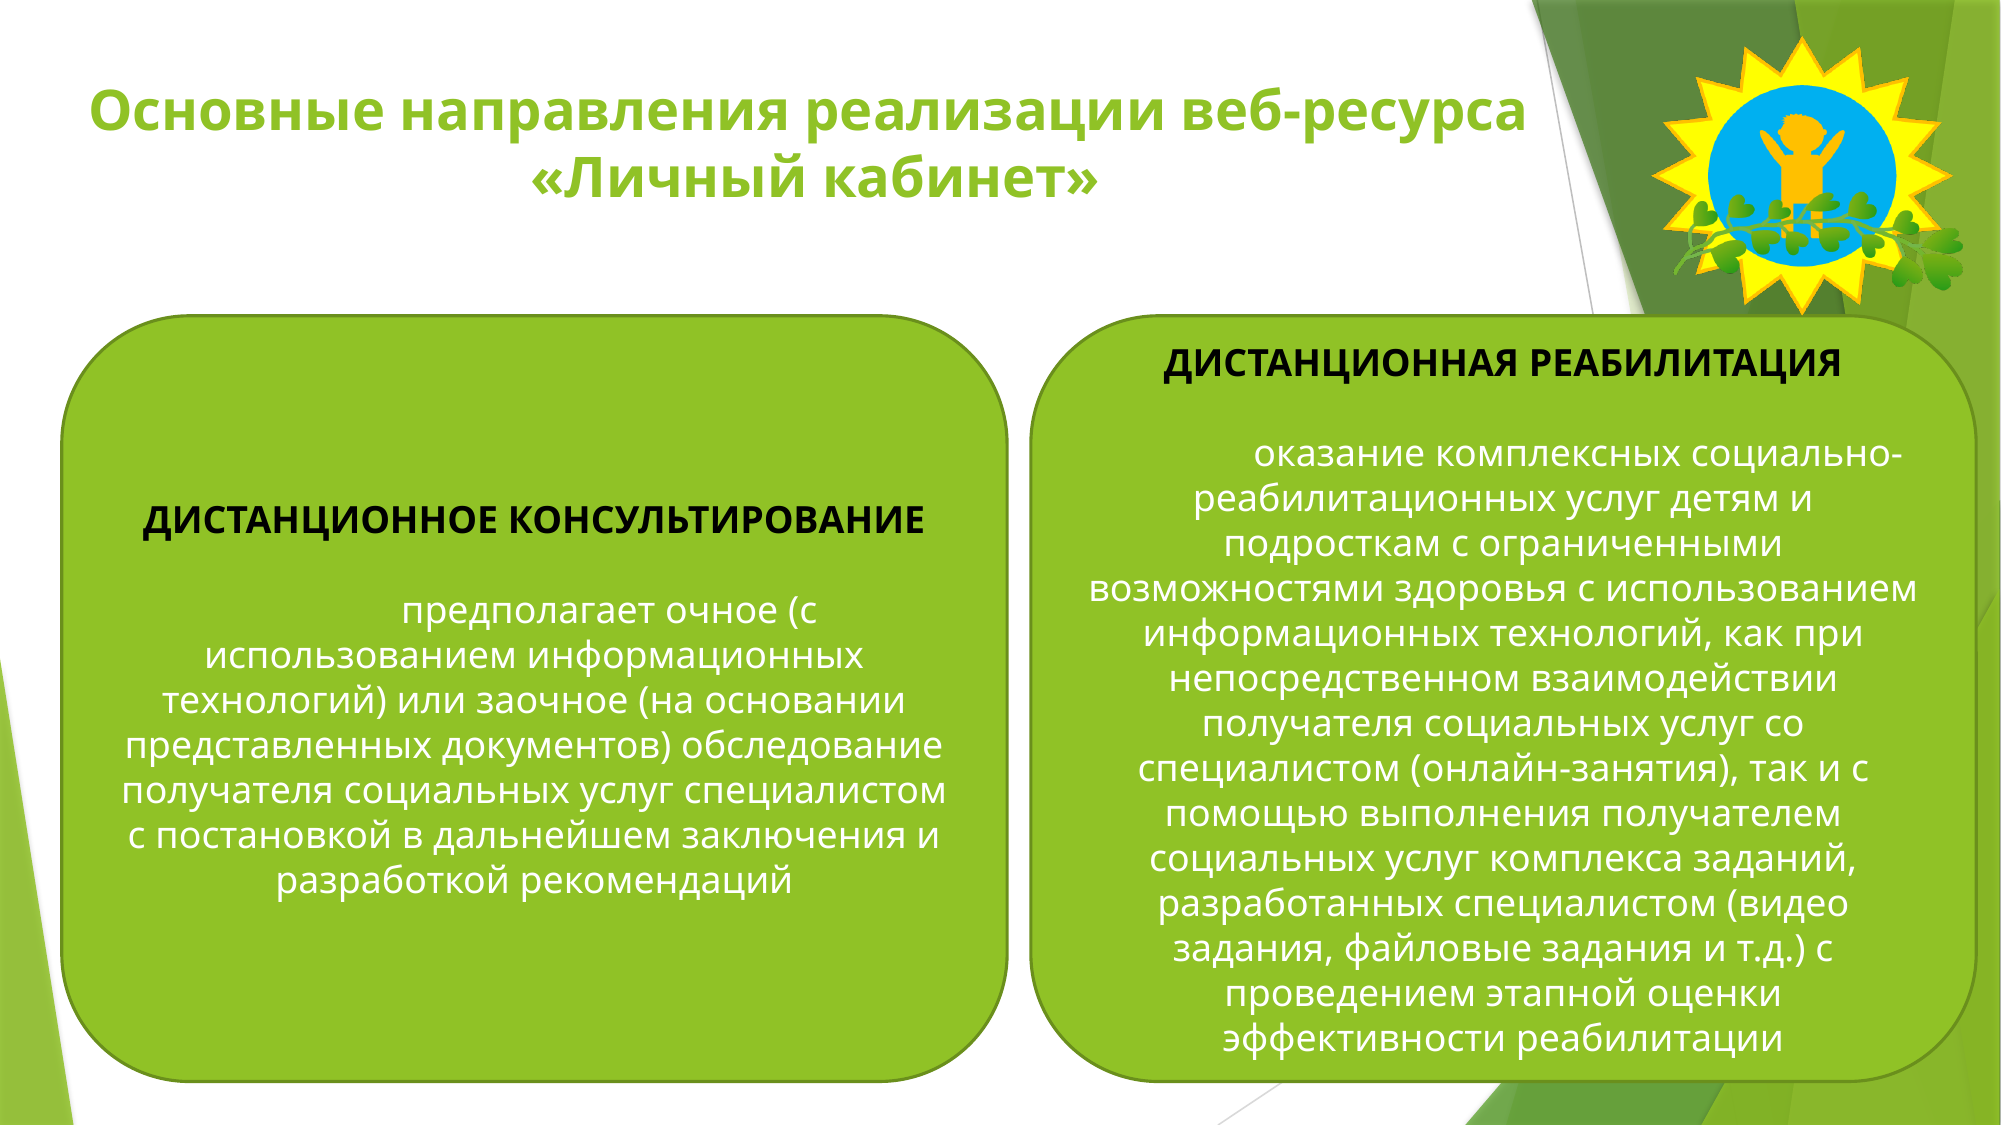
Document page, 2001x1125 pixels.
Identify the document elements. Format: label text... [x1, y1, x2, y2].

text_box ДИСТАНЦИОННАЯ РЕАБИЛИТАЦИЯ оказание комплексных социально-реабилитационных услуг детям и подросткам с ограниченными возможностями здоровья с использованием информационных технологий, как при непосредственном взаимодействии получателя социальных услуг со специалистом (онлайн-занятия), так и с помощью выполнения получателем социальных услуг комплекса заданий, разработанных специалистом (видео задания, файловые задания и т.д.) с проведением этапной оценки эффективности реабилитации [1029, 314, 1978, 1084]
picture [1649, 35, 1963, 317]
title Основные направления реализации веб-ресурса «Личный кабинет» [61, 67, 1570, 235]
text_box ДИСТАНЦИОННОЕ КОНСУЛЬТИРОВАНИЕ предполагает очное (с использованием информационных технологий) или заочное (на основании представленных документов) обследование получателя социальных услуг специалистом с постановкой в дальнейшем заключения и разработкой рекомендаций [60, 314, 1009, 1084]
